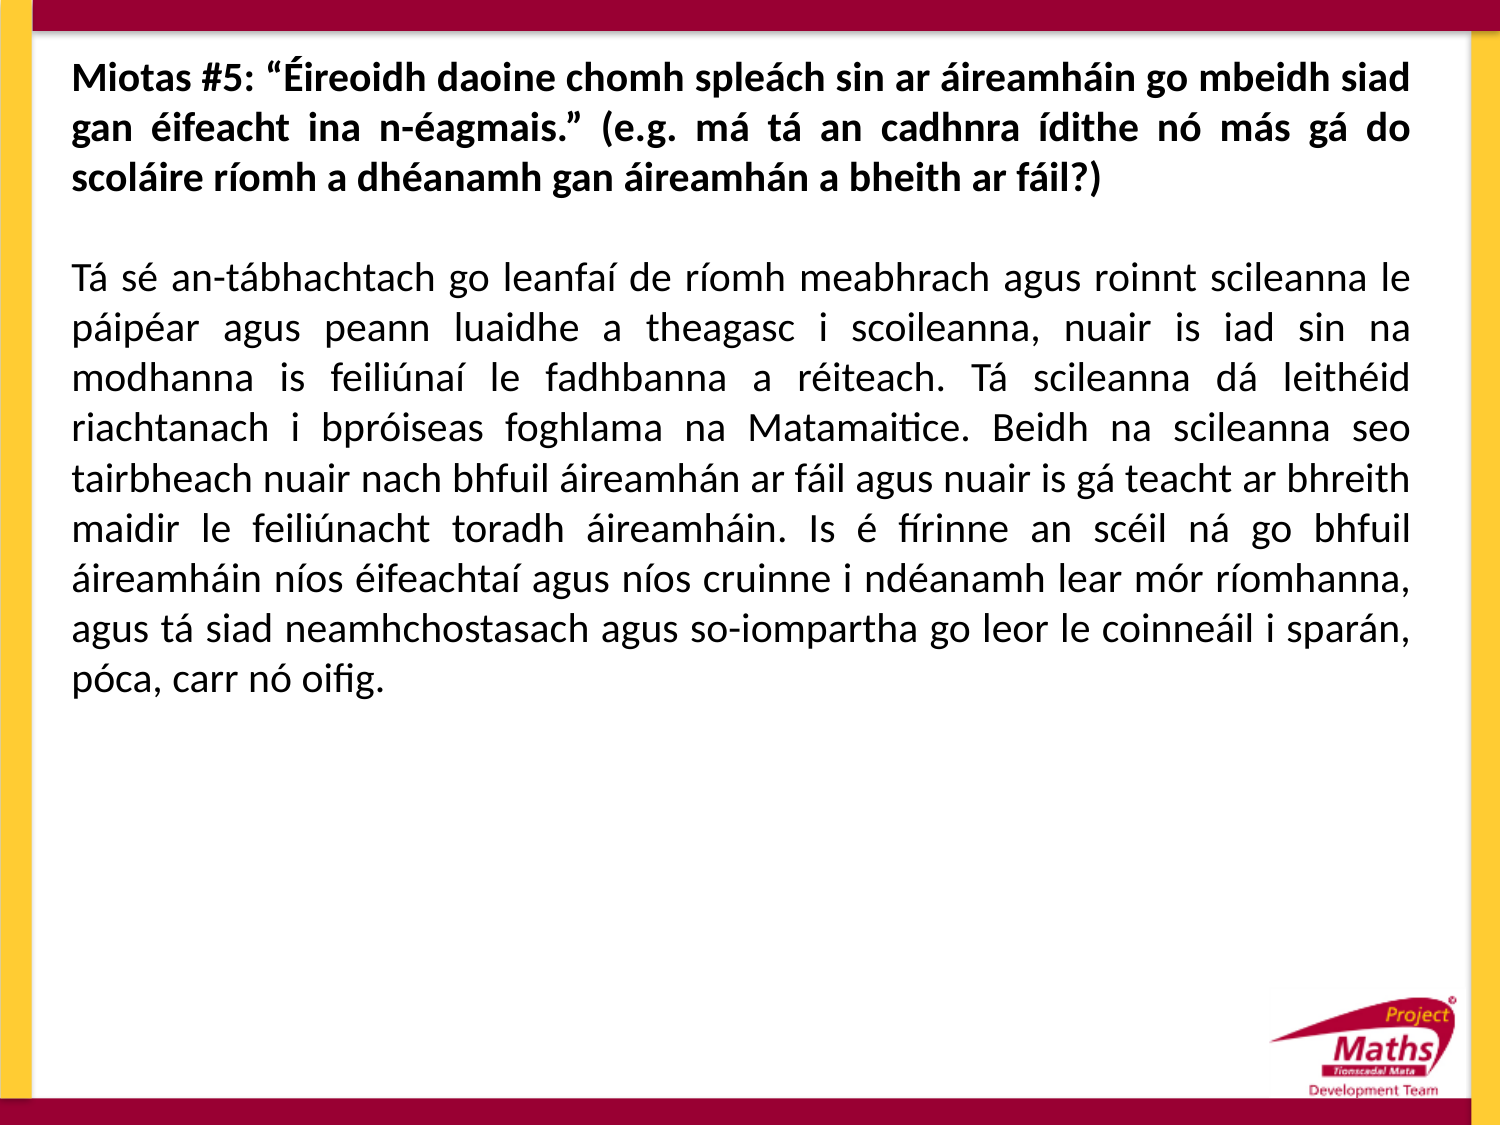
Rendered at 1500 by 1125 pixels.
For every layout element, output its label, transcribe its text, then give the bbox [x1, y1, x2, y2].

picture [1269, 987, 1466, 1098]
text_box Miotas #5: “Éireoidh daoine chomh spleách sin ar áireamháin go mbeidh siad gan éifeacht ina n-éagmais.” (e.g. má tá an cadhnra ídithe nó más gá do scoláire ríomh a dhéanamh gan áireamhán a bheith ar fáil?) Tá sé an-tábhachtach go leanfaí de ríomh meabhrach agus roinnt scileanna le páipéar agus peann luaidhe a theagasc i scoileanna, nuair is iad sin na modhanna is feiliúnaí le fadhbanna a réiteach. Tá scileanna dá leithéid riachtanach i bpróiseas foghlama na Matamaitice. Beidh na scileanna seo tairbheach nuair nach bhfuil áireamhán ar fáil agus nuair is gá teacht ar bhreith maidir le feiliúnacht toradh áireamháin. Is é fírinne an scéil ná go bhfuil áireamháin níos éifeachtaí agus níos cruinne i ndéanamh lear mór ríomhanna, agus tá siad neamhchostasach agus so-iompartha go leor le coinneáil i sparán, póca, carr nó oifig. [56, 42, 1427, 708]
